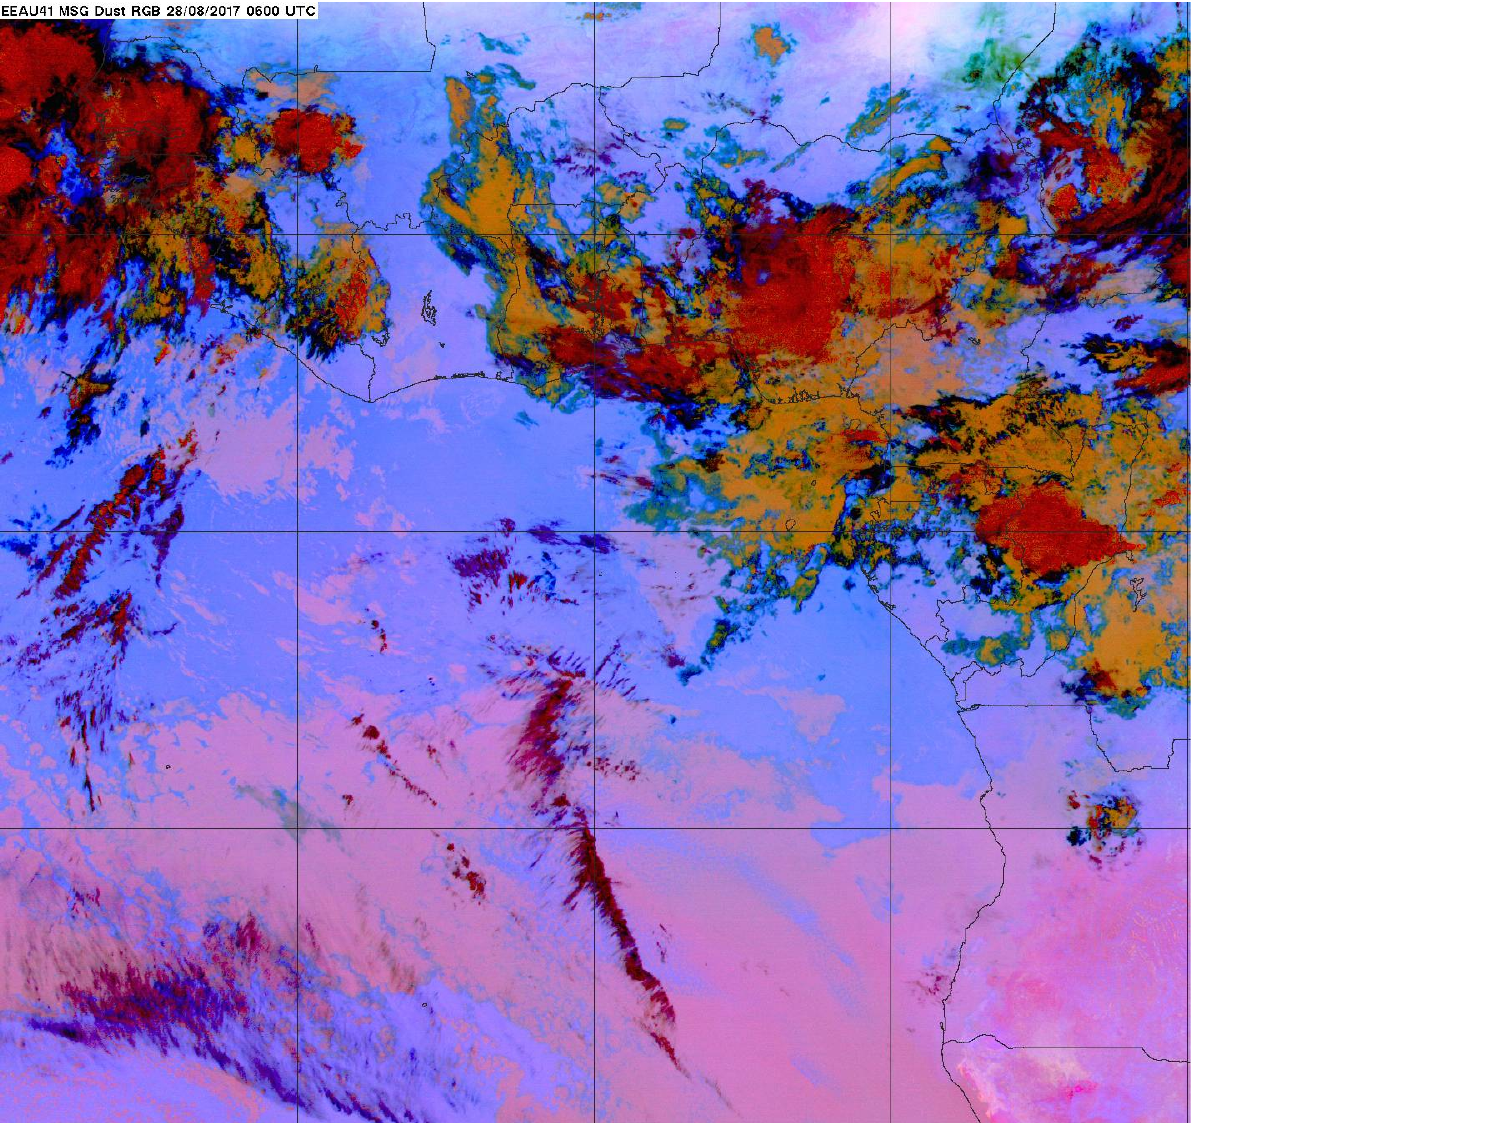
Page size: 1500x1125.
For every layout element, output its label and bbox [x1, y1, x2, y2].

picture [0, 2, 1191, 1124]
